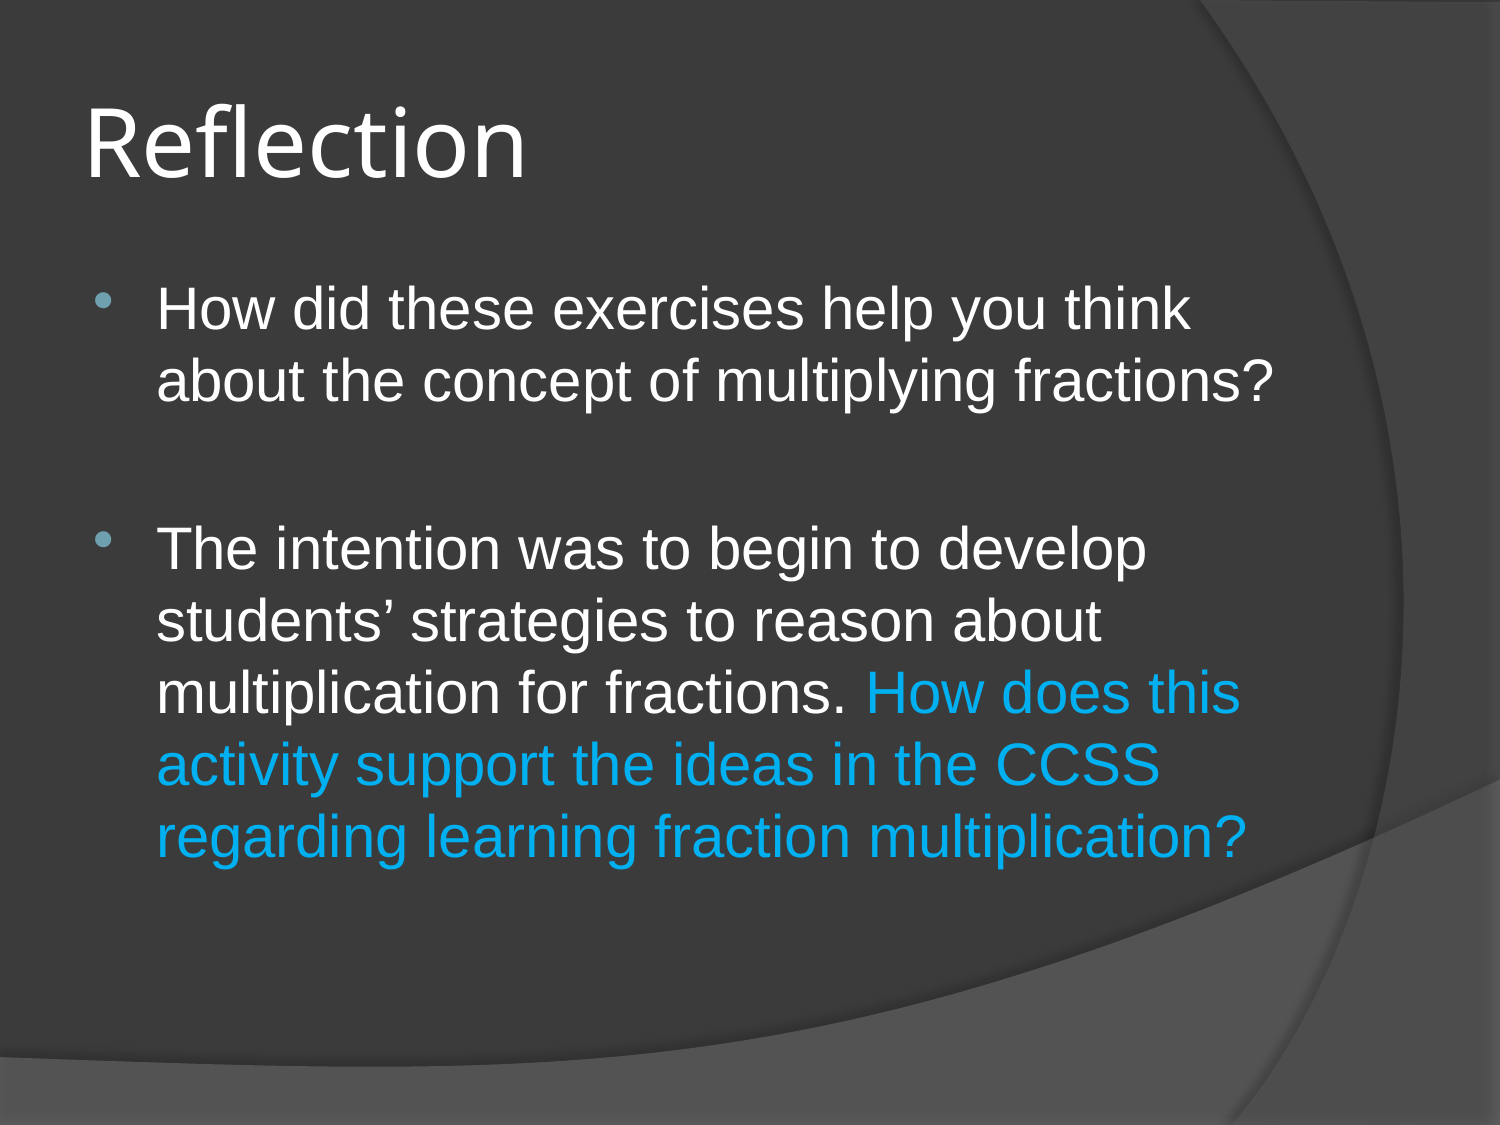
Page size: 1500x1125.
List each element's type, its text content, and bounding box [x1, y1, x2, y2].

list How did these exercises help you think about the concept of multiplying fractions? The intention was to begin to develop students’ strategies to reason about multiplication for fractions. How does this activity support the ideas in the CCSS regarding learning fraction multiplication? [75, 262, 1300, 1005]
title Reflection [75, 45, 1300, 233]
